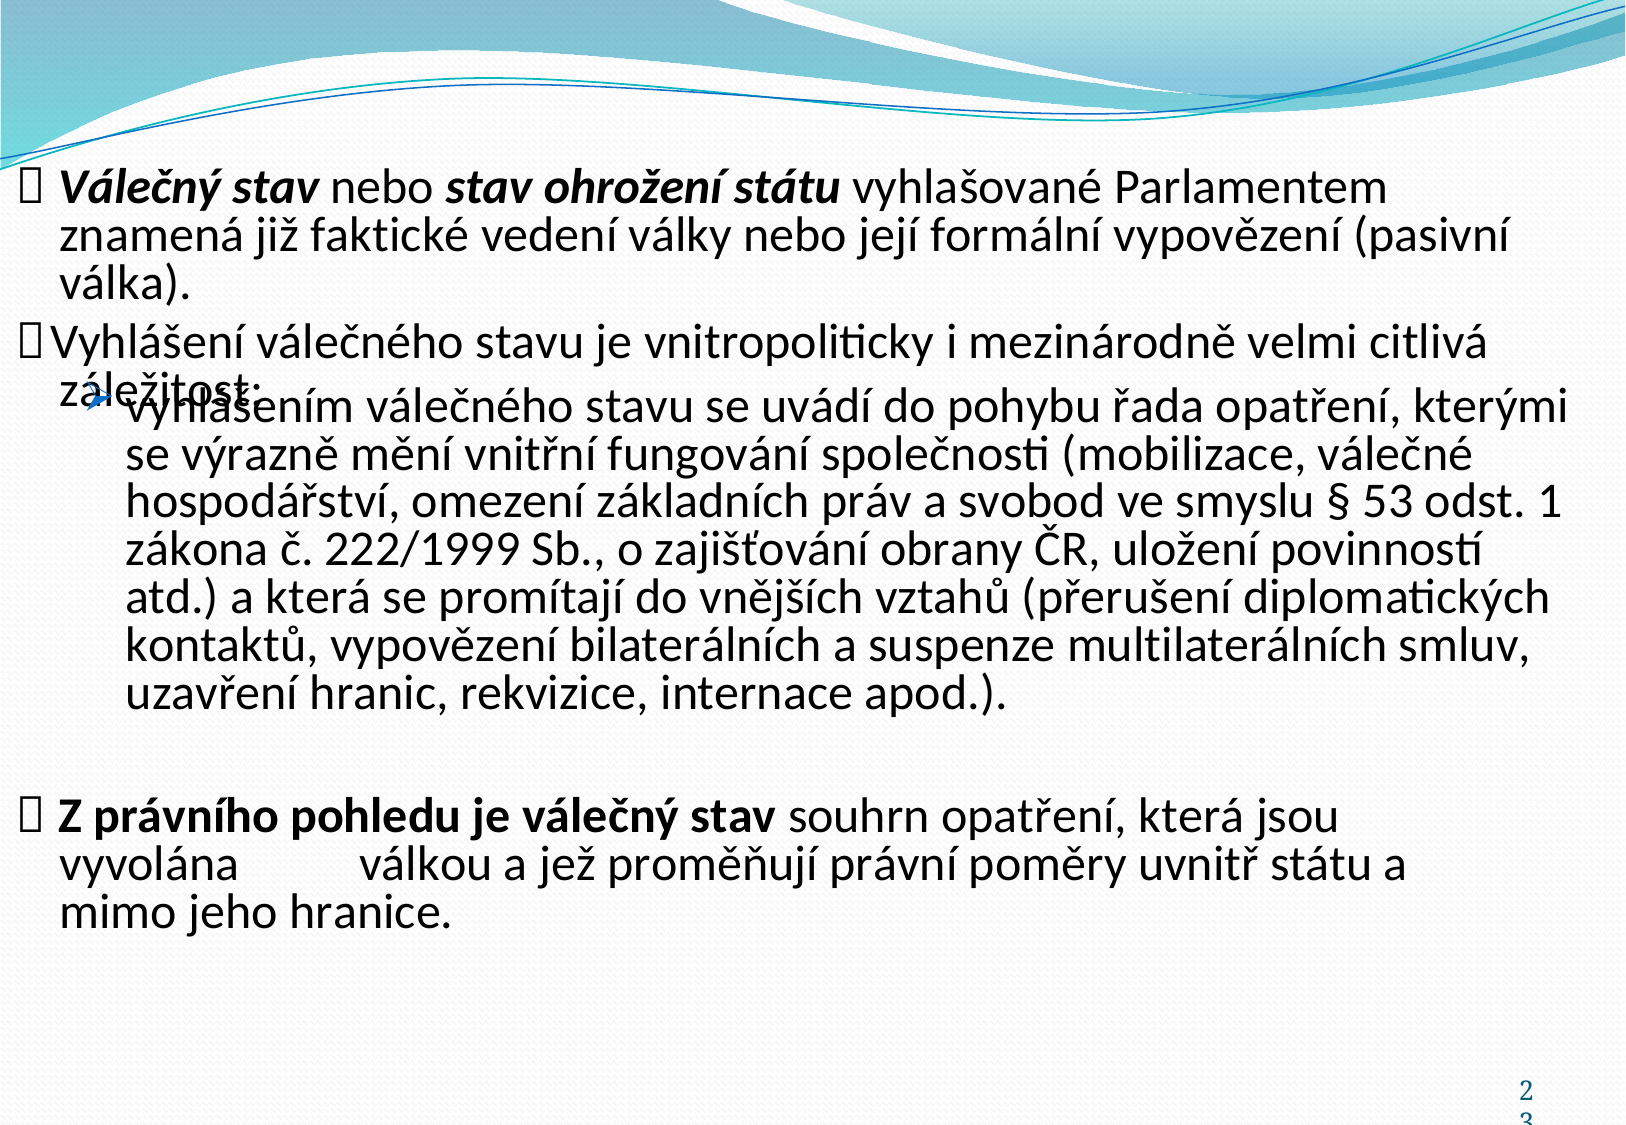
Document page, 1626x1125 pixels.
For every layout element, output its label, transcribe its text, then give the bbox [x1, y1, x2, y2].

text_box  Válečný stav nebo stav ohrožení státu vyhlašované Parlamentem znamená již faktické vedení války nebo její formální vypovězení (pasivní válka). Vyhlášení válečného stavu je vnitropoliticky i mezinárodně velmi citlivá záležitost: [13, 165, 1580, 384]
text_box 23 [1516, 1072, 1546, 1125]
text_box vyhlášením válečného stavu se uvádí do pohybu řada opatření, kterými se výrazně mění vnitřní fungování společnosti (mobilizace, válečné hospodářství, omezení základních práv a svobod ve smyslu § 53 odst. 1 zákona č. 222/1999 Sb., o zajišťování obrany ČR, uložení povinností atd.) a která se promítají do vnějších vztahů (přerušení diplomatických kontaktů, vypovězení bilaterálních a suspenze multilaterálních smluv, uzavření hranic, rekvizice, internace apod.).  Z právního pohledu je válečný stav souhrn opatření, která jsou vyvolána válkou a jež proměňují právní poměry uvnitř státu a mimo jeho hranice. [13, 384, 1581, 939]
